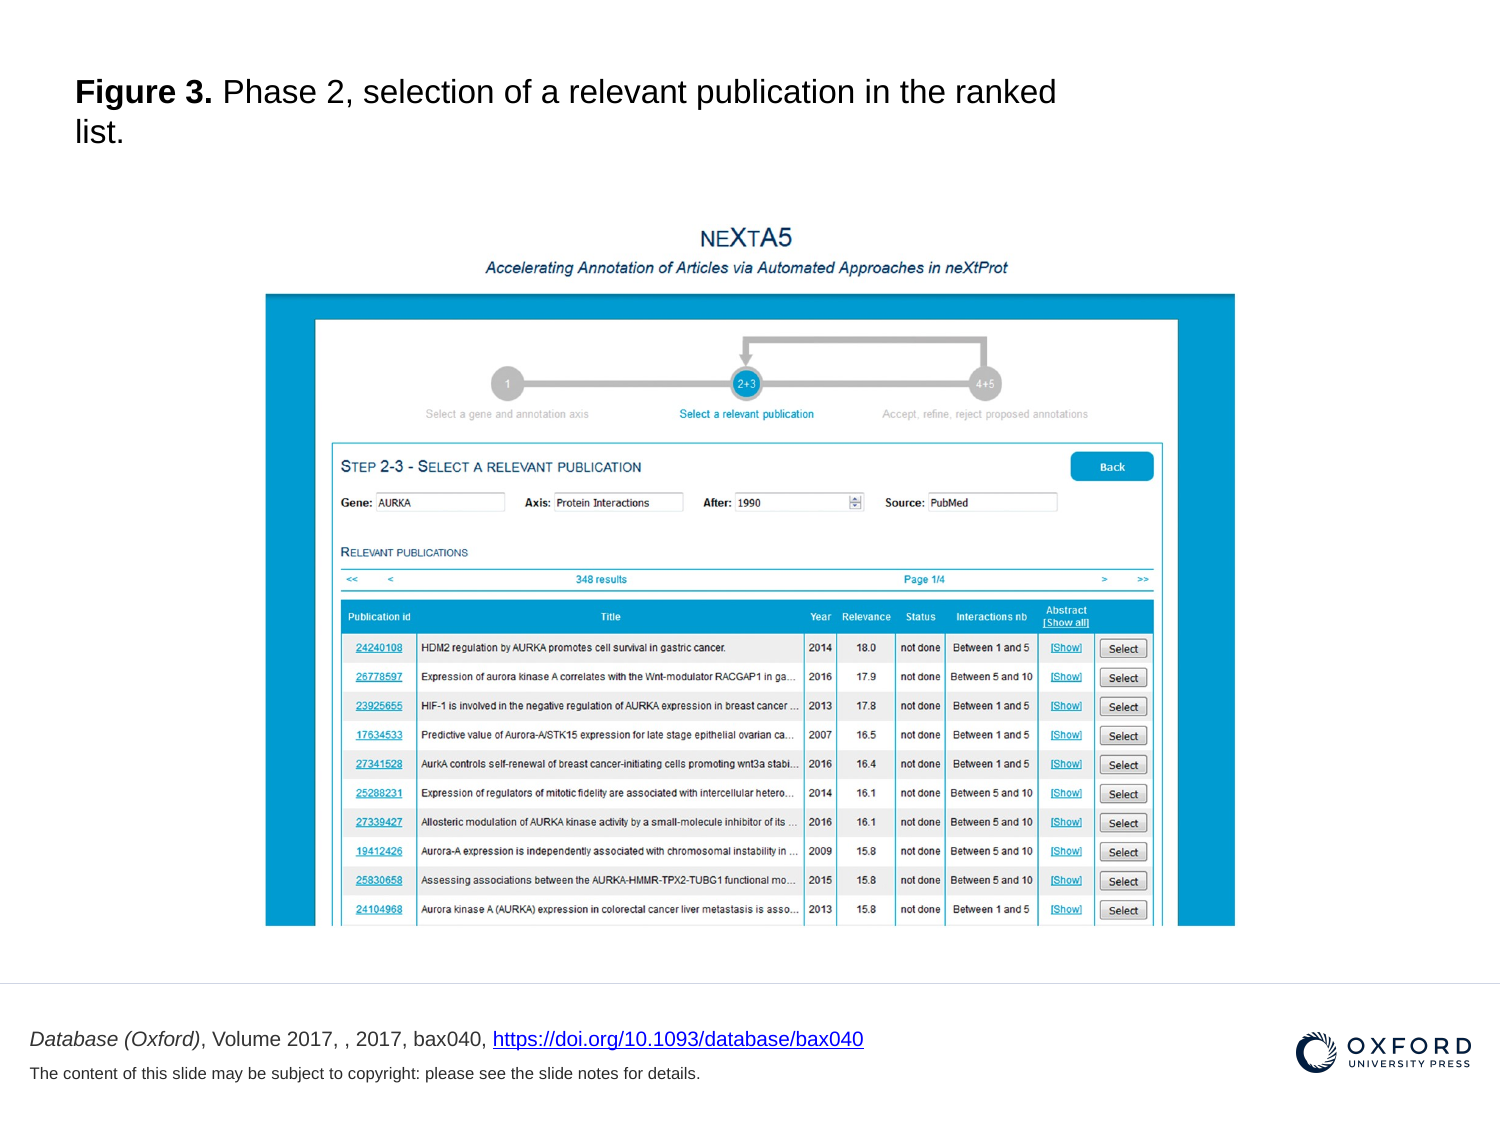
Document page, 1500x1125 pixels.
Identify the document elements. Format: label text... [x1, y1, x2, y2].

picture [1296, 1032, 1471, 1073]
picture [262, 224, 1238, 929]
title Figure 3. Phase 2, selection of a relevant publication in the ranked list. [75, 69, 1078, 171]
footer Database (Oxford), Volume 2017, , 2017, bax040, https://doi.org/10.1093/database/bax040 The content of this slide may be subject to copyright: please see the slide notes for details. [0, 983, 1260, 1125]
